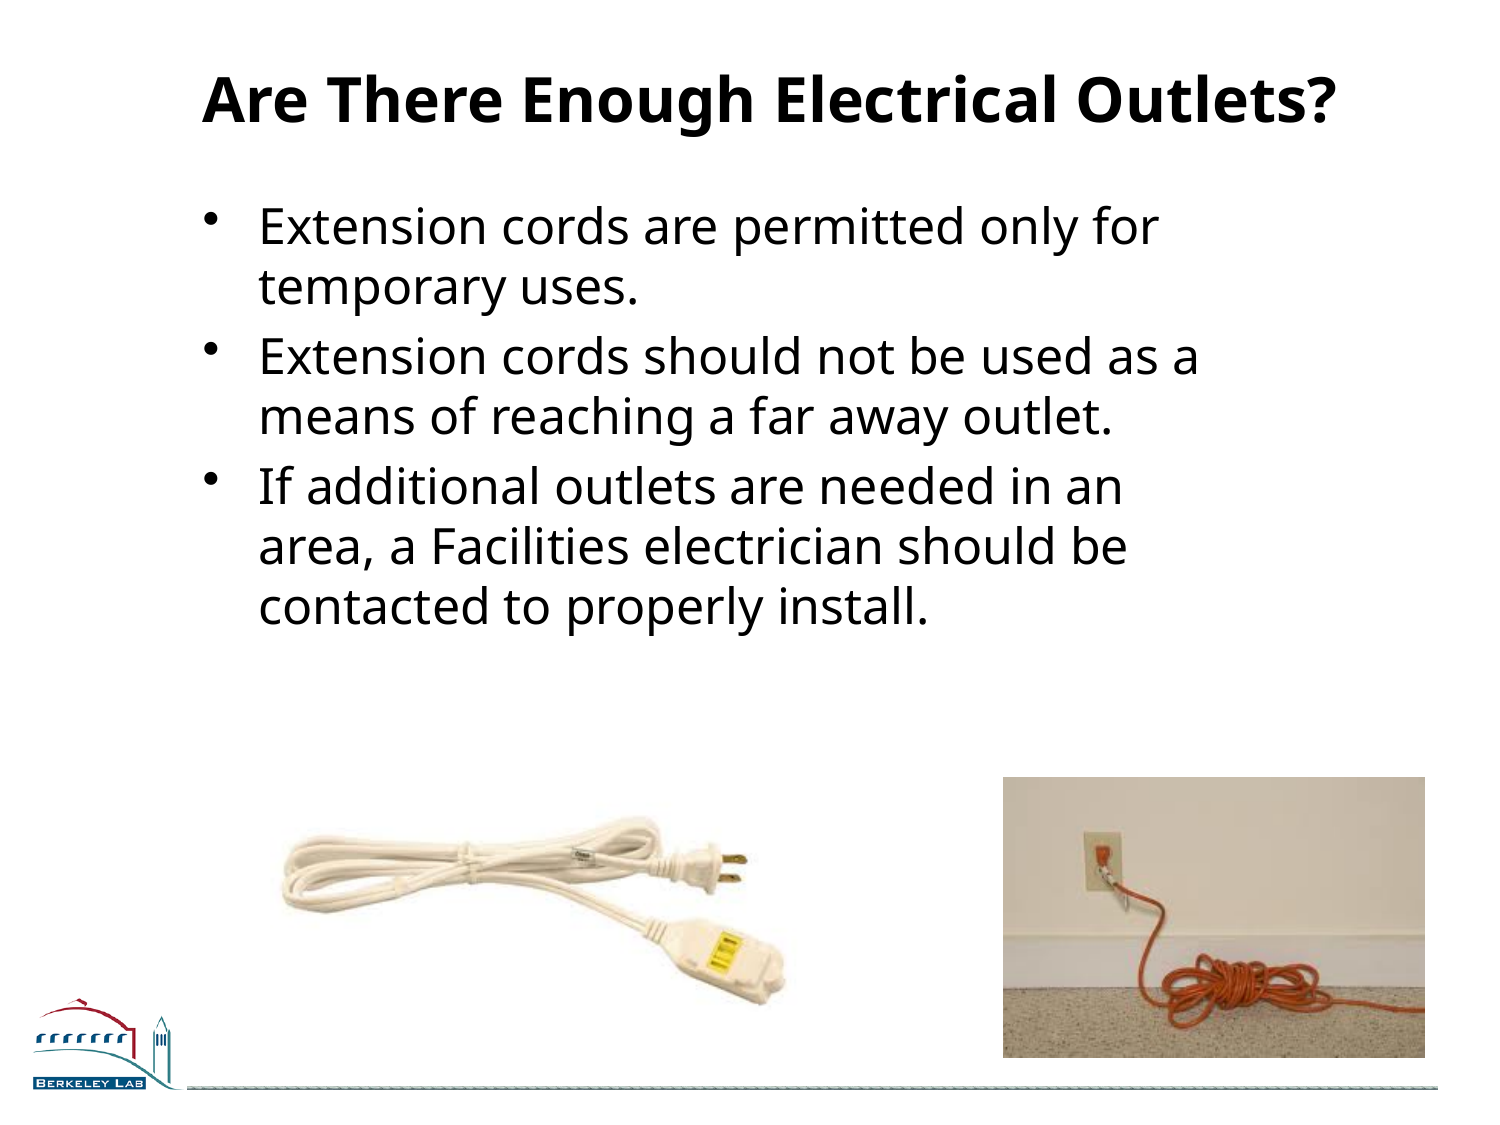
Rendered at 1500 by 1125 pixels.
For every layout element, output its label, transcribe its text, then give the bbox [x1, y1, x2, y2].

picture [187, 1086, 1438, 1090]
picture [269, 778, 801, 1013]
list Extension cords are permitted only for temporary uses. Extension cords should not be used as a means of reaching a far away outlet. If additional outlets are needed in an area, a Facilities electrician should be contacted to properly install. [187, 187, 1256, 1012]
picture [1003, 777, 1426, 1058]
title Are There Enough Electrical Outlets? [187, 44, 1425, 150]
